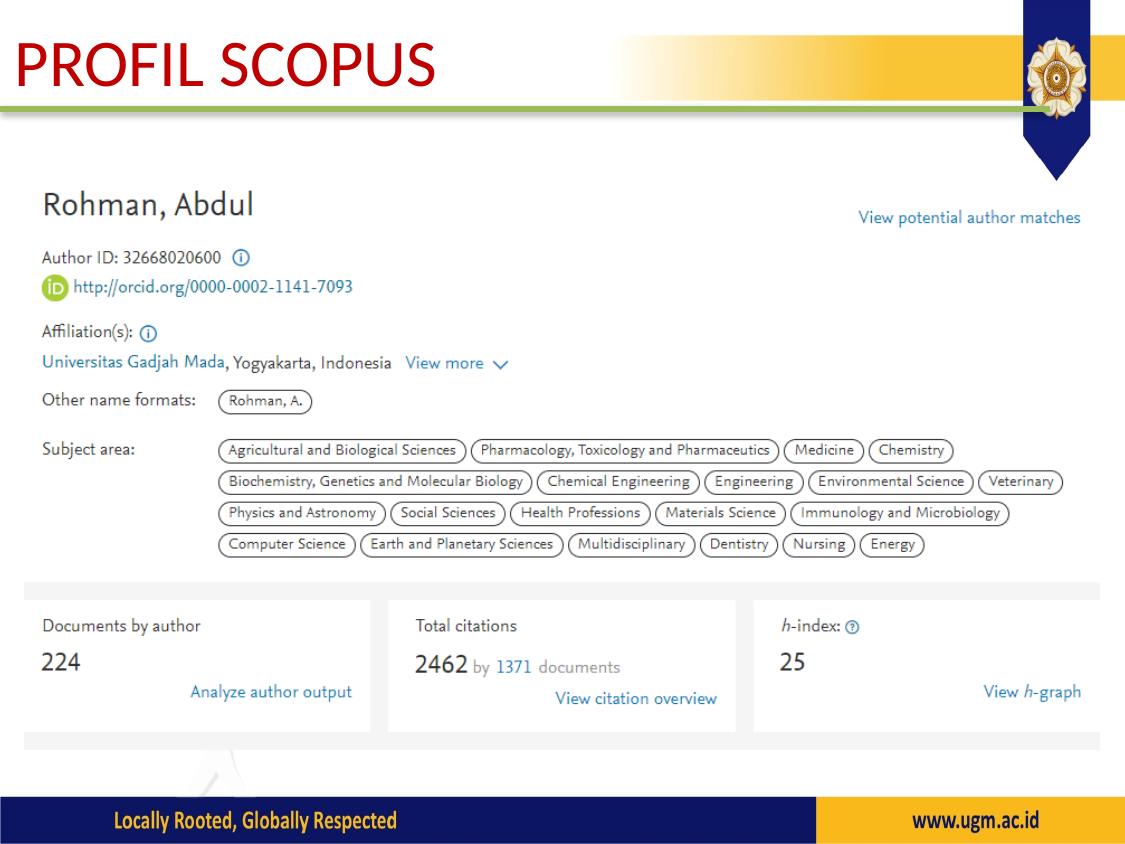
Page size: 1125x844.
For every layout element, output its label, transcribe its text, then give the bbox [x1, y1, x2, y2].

text_box PROFIL SCOPUS [0, 12, 975, 105]
picture [0, 0, 1125, 844]
